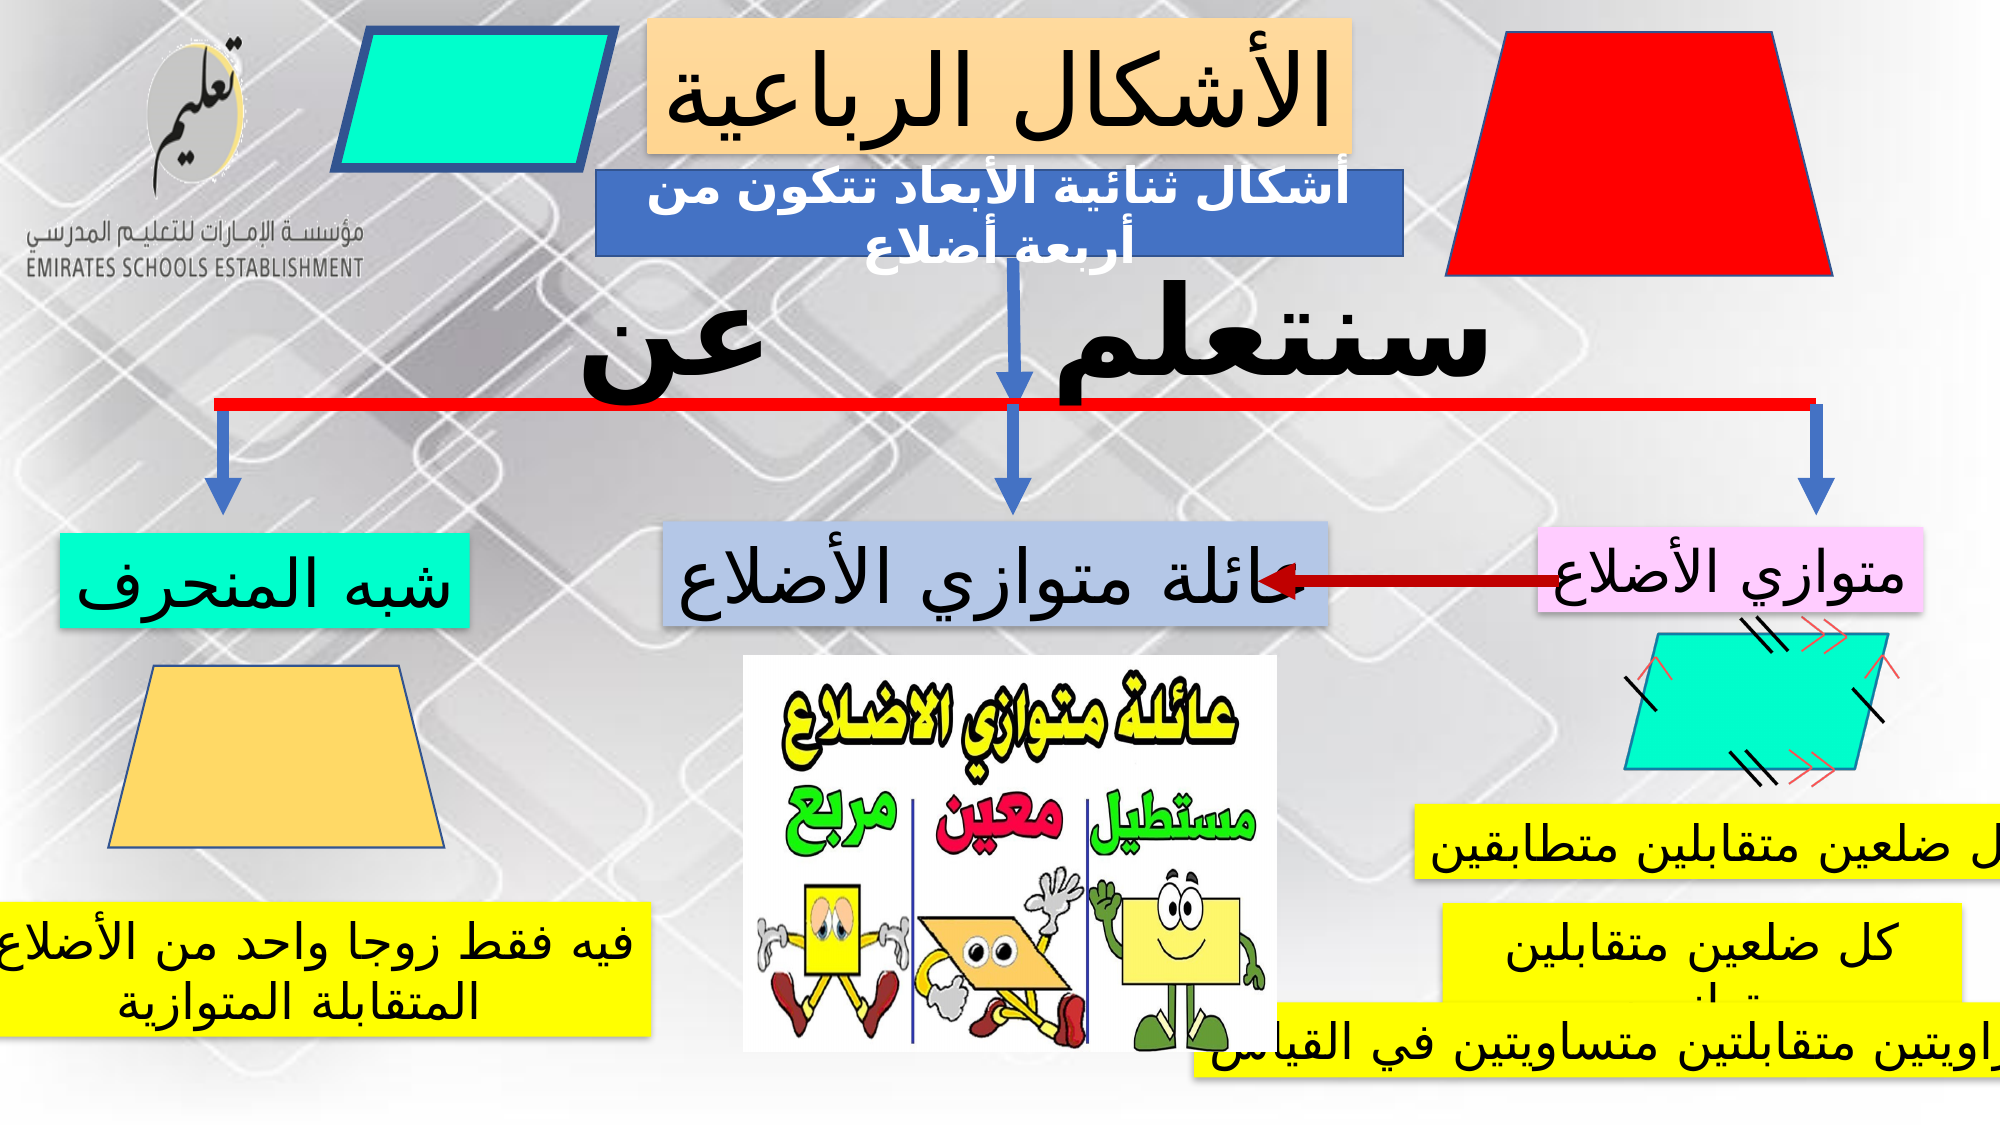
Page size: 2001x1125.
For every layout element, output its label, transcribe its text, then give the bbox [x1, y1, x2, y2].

text_box [1453, 31, 1834, 277]
picture [0, 0, 2001, 1125]
text_box سنتعلم عن [561, 242, 1512, 257]
text_box كل ضلعين متقابلين متوازيين [1442, 903, 1962, 1001]
text_box عائلة متوازي الأضلاع [662, 521, 1328, 627]
text_box كل زاويتين متقابلتين متساويتين في القياس [1194, 1002, 2000, 1078]
text_box [438, 29, 616, 169]
text_box الأشكال الرباعية [647, 18, 1352, 154]
text_box [106, 664, 446, 849]
text_box شبه المنحرف [59, 533, 470, 629]
text_box فيه فقط زوجا واحد من الأضلاع المتقابلة المتوازية [0, 901, 652, 1037]
text_box متوازي الأضلاع [1537, 527, 1924, 613]
text_box أشكال ثنائية الأبعاد تتكون من أربعة أضلاع [595, 169, 1404, 242]
text_box كل ضلعين متقابلين متطابقين [1414, 803, 2000, 879]
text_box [214, 257, 1817, 516]
